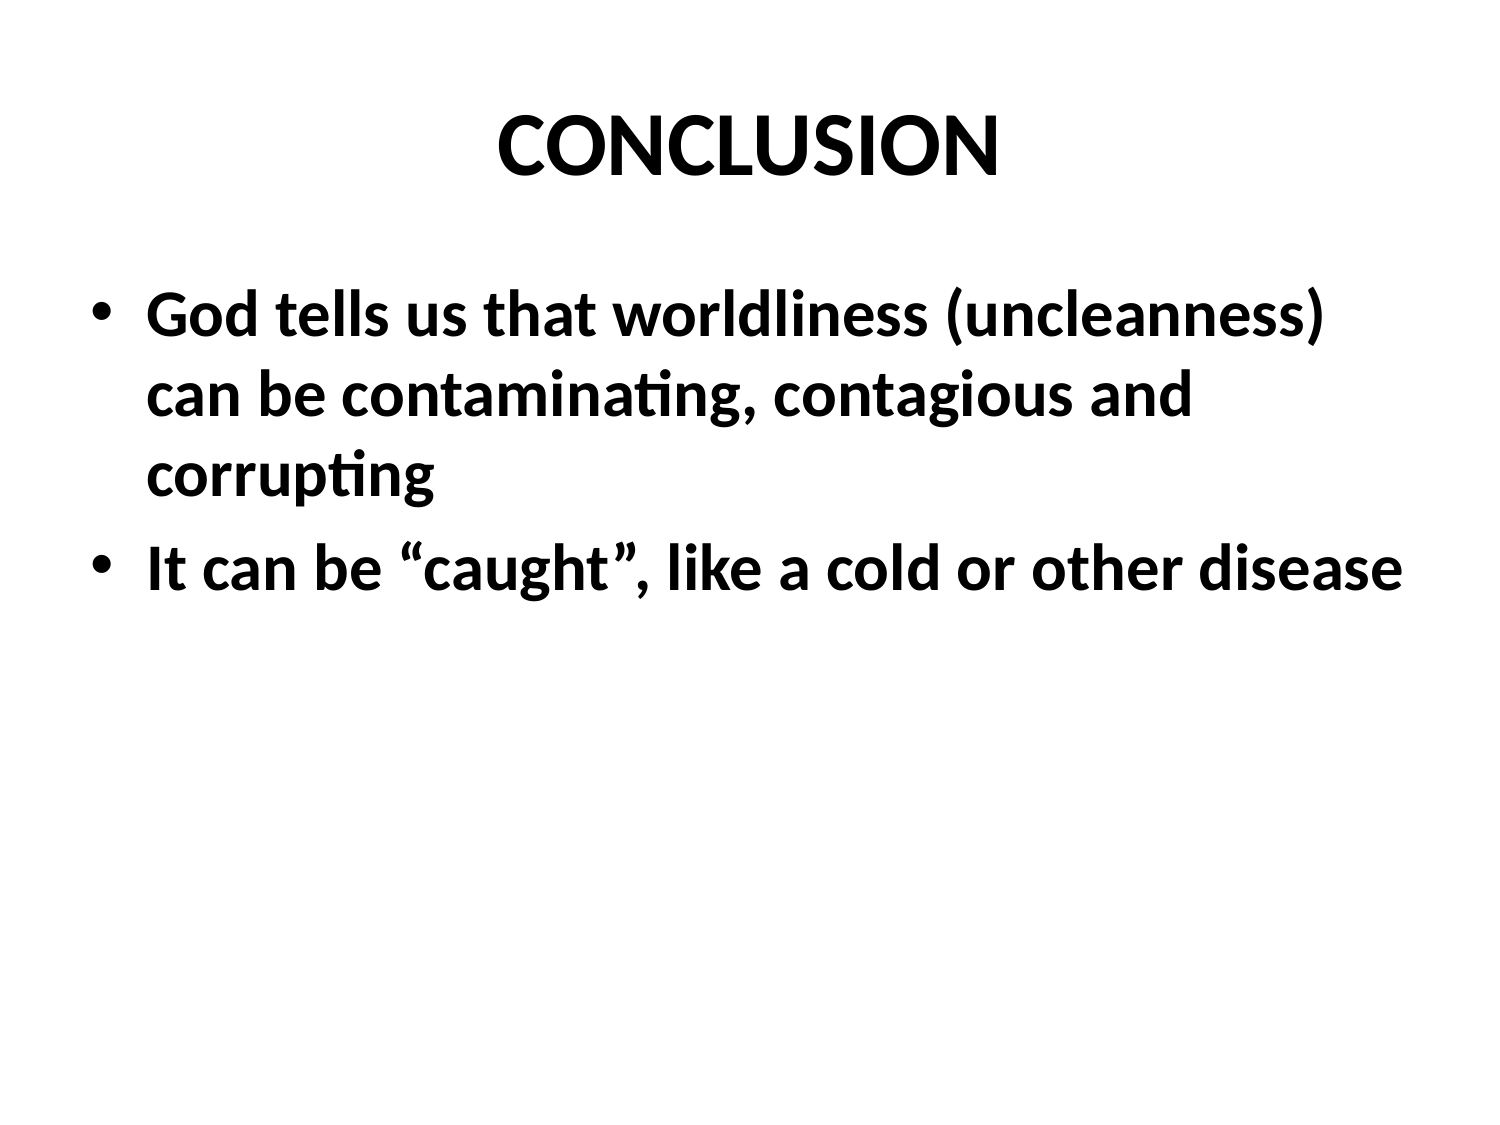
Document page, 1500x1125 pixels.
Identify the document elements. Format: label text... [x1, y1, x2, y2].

list God tells us that worldliness (uncleanness) can be contaminating, contagious and corrupting It can be “caught”, like a cold or other disease [75, 262, 1425, 1005]
title CONCLUSION [75, 45, 1425, 233]
